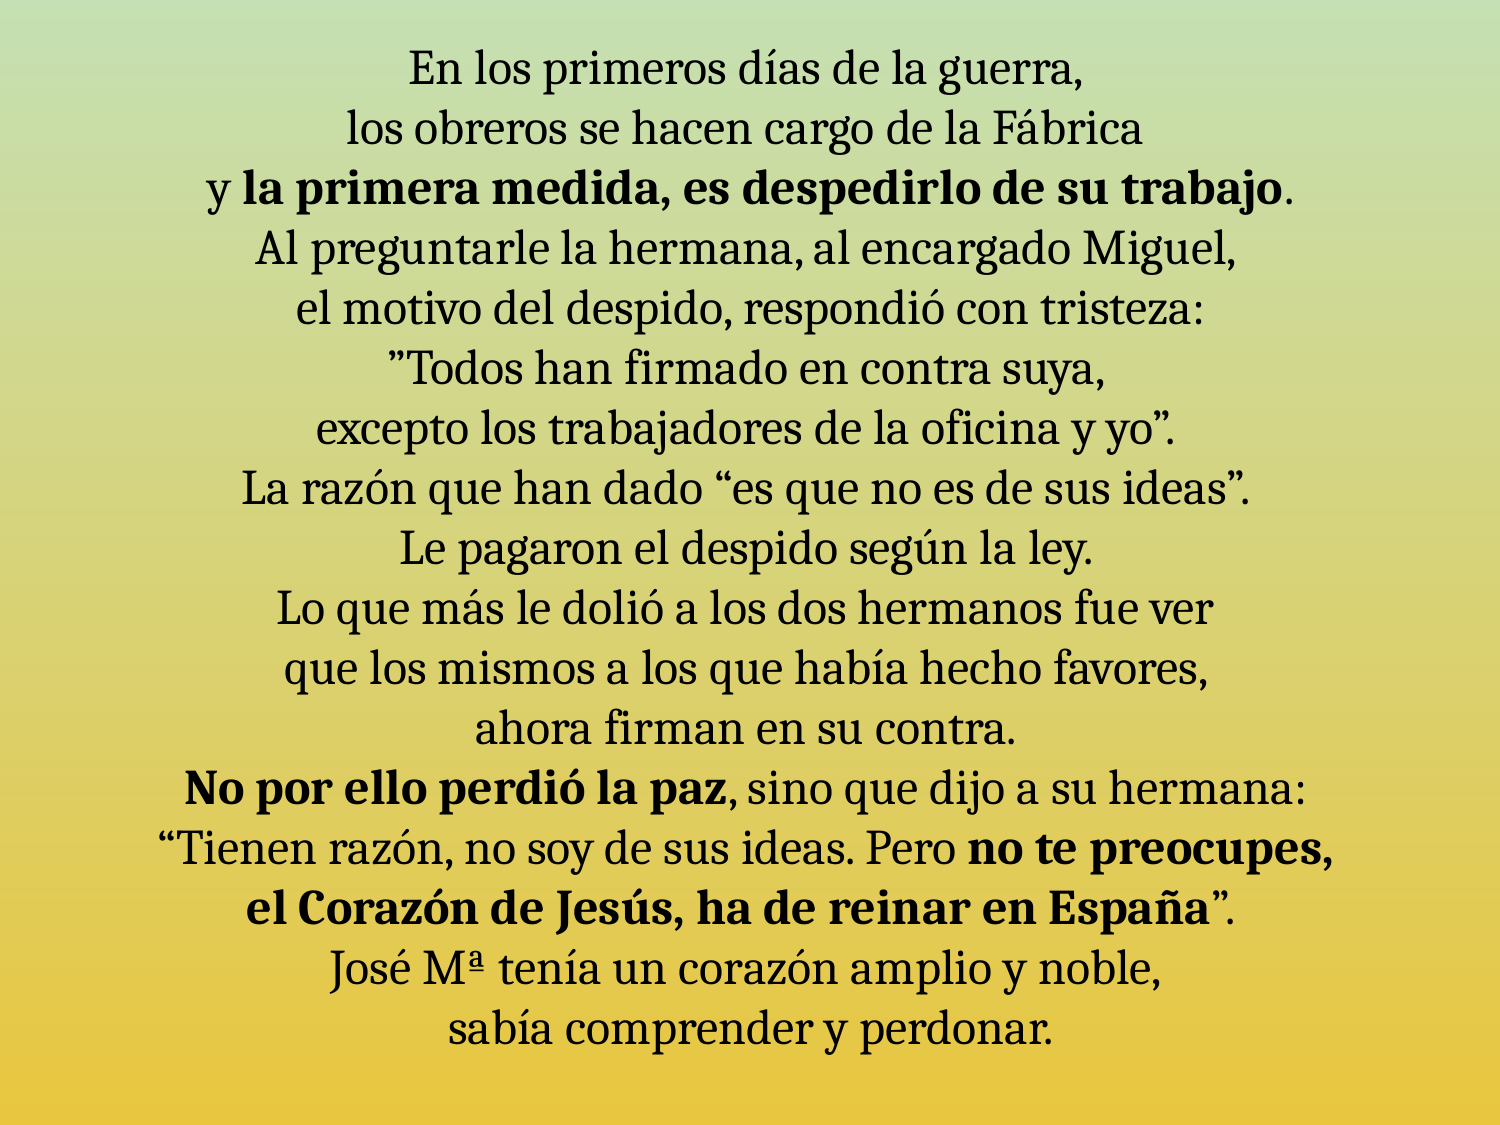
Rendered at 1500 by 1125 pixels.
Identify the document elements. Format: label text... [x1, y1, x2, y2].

text_box En los primeros días de la guerra, los obreros se hacen cargo de la Fábrica y la primera medida, es despedirlo de su trabajo. Al preguntarle la hermana, al encargado Miguel, el motivo del despido, respondió con tristeza: ”Todos han firmado en contra suya, excepto los trabajadores de la oficina y yo”. La razón que han dado “es que no es de sus ideas”. Le pagaron el despido según la ley. Lo que más le dolió a los dos hermanos fue ver que los mismos a los que había hecho favores, ahora firman en su contra. No por ello perdió la paz, sino que dijo a su hermana: “Tienen razón, no soy de sus ideas. Pero no te preocupes, el Corazón de Jesús, ha de reinar en España”. José Mª tenía un corazón amplio y noble, sabía comprender y perdonar. [36, 27, 1466, 1062]
